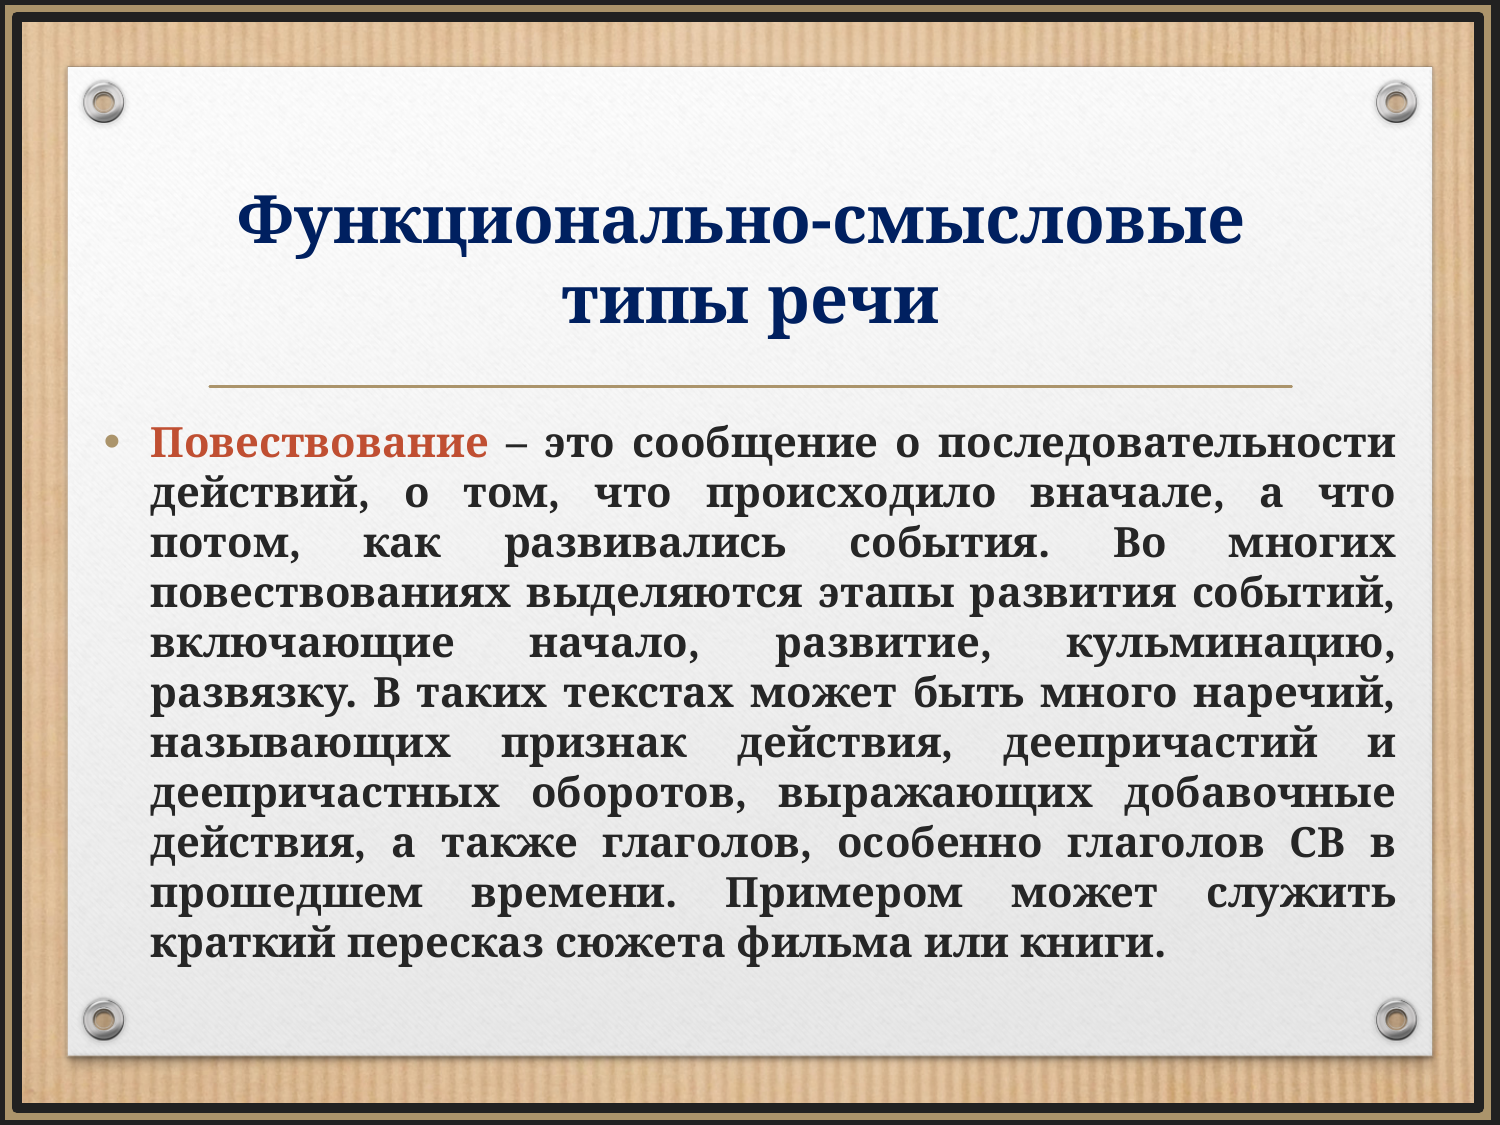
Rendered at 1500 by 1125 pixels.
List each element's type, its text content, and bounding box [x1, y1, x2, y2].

picture [22, 22, 1474, 1103]
title Функционально-смысловые типы речи [193, 150, 1309, 365]
list Повествование – это сообщение о последовательности действий, о том, что происходило вначале, а что потом, как развивались события. Во многих повествованиях выделяются этапы развития событий, включающие начало, развитие, кульминацию, развязку. В таких текстах может быть много наречий, называющих признак действия, деепричастий и деепричастных оборотов, выражающих добавочные действия, а также глаголов, особенно глаголов СВ в прошедшем времени. Примером может служить краткий пересказ сюжета фильма или книги. [88, 408, 1412, 1000]
